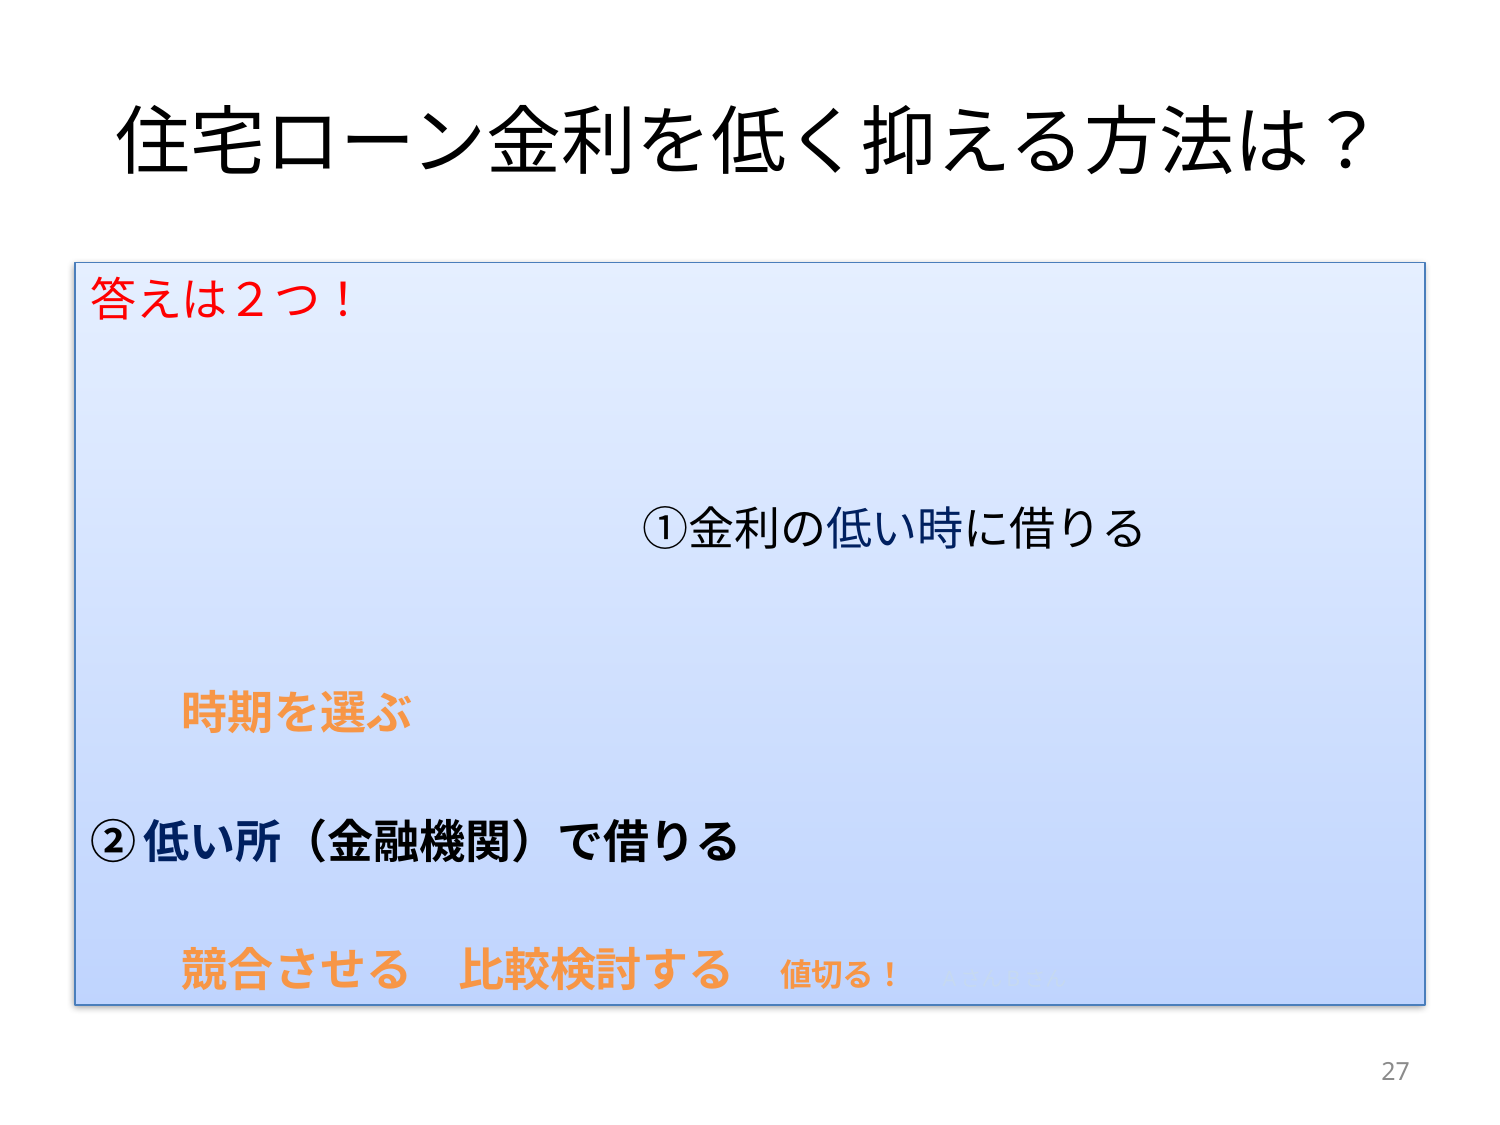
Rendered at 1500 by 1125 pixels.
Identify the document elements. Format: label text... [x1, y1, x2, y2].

title 住宅ローン金利を低く抑える方法は？ [75, 45, 1425, 233]
list 答えは２つ！ ①金利の低い時に借りる 時期を選ぶ ②低い所（金融機関）で借りる 競合させる 比較検討する 値切る！ AさんBさん [74, 262, 1426, 1006]
slide_number 27 [1074, 1042, 1425, 1103]
